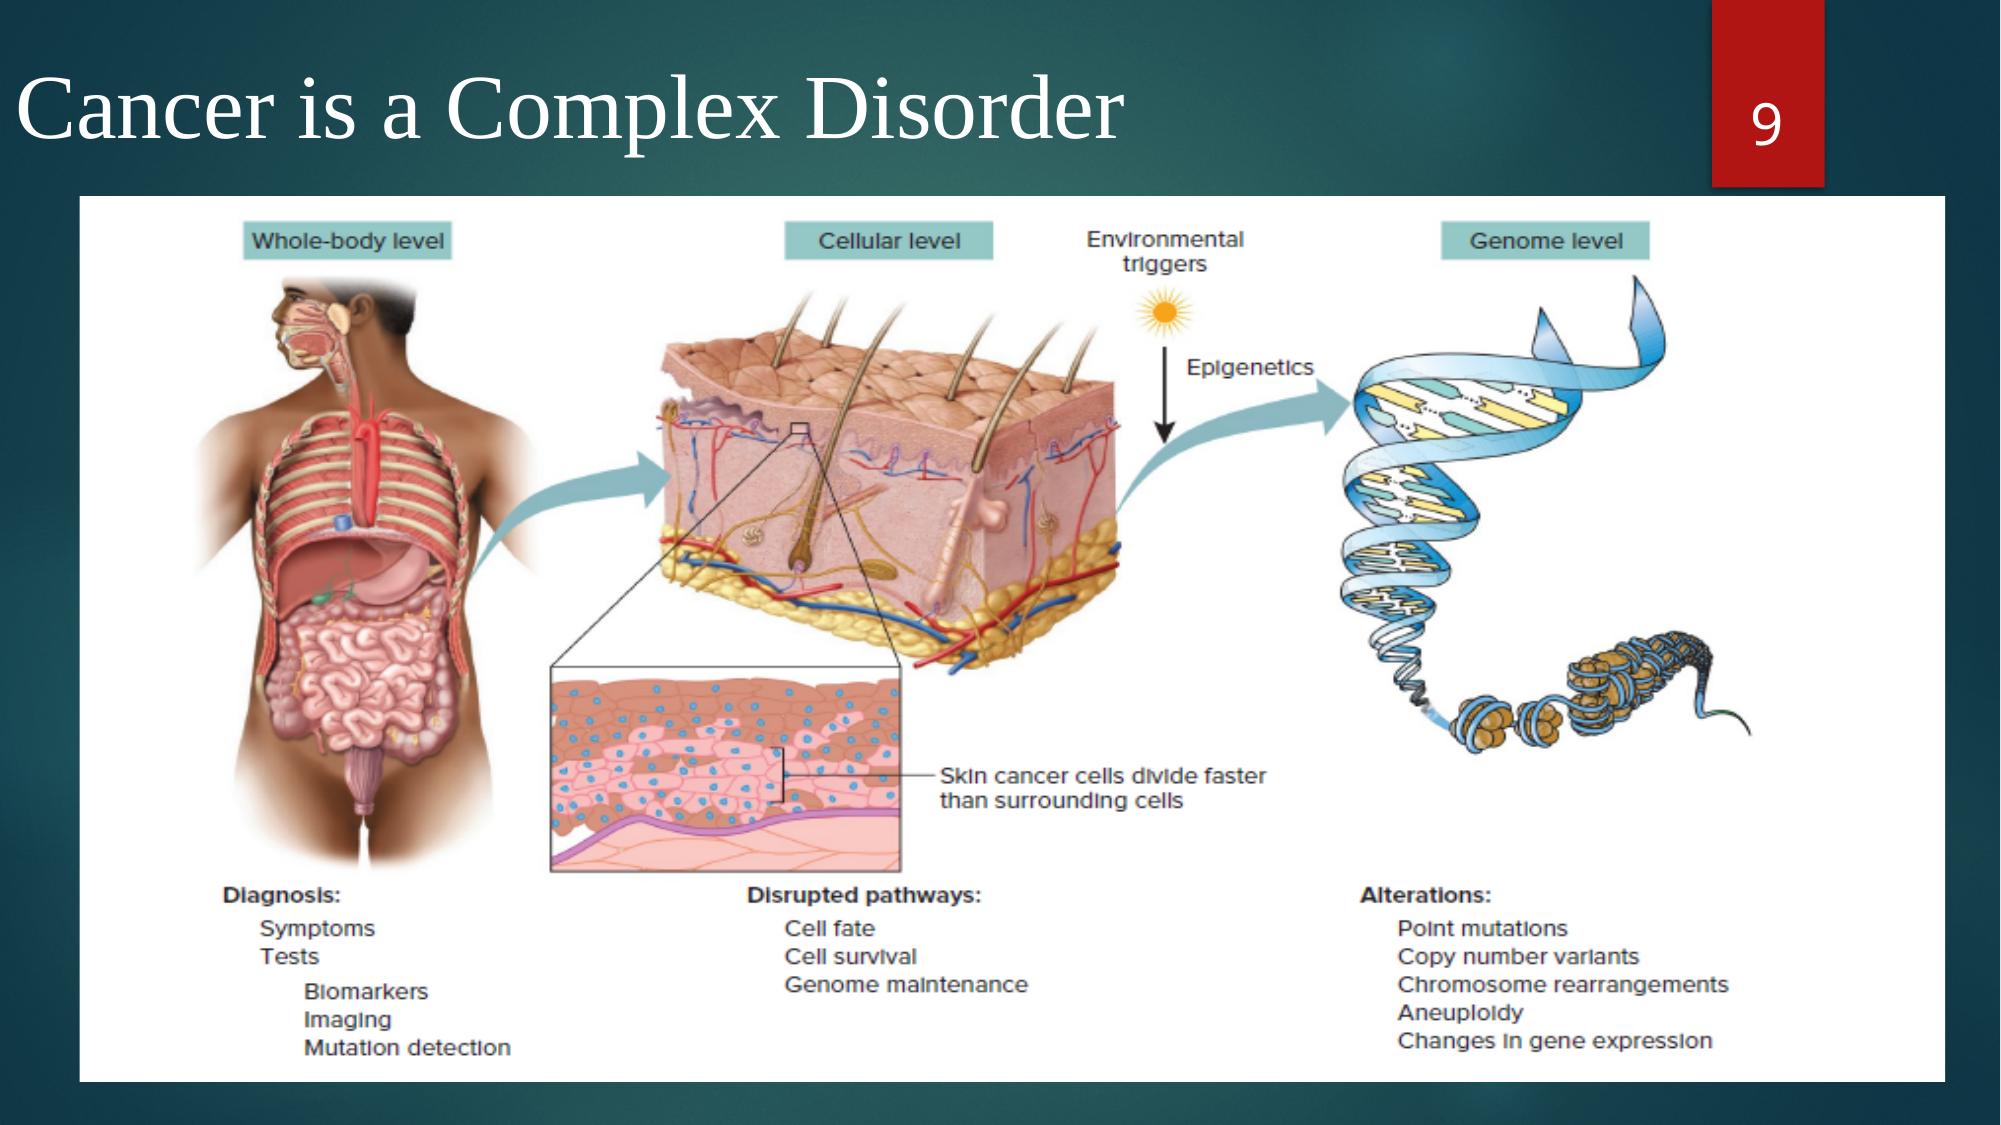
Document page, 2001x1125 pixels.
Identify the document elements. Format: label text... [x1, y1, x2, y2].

slide_number 9 [1698, 48, 1836, 175]
text_box Cancer is a Complex Disorder [0, 0, 1725, 218]
picture [0, 196, 1946, 1125]
